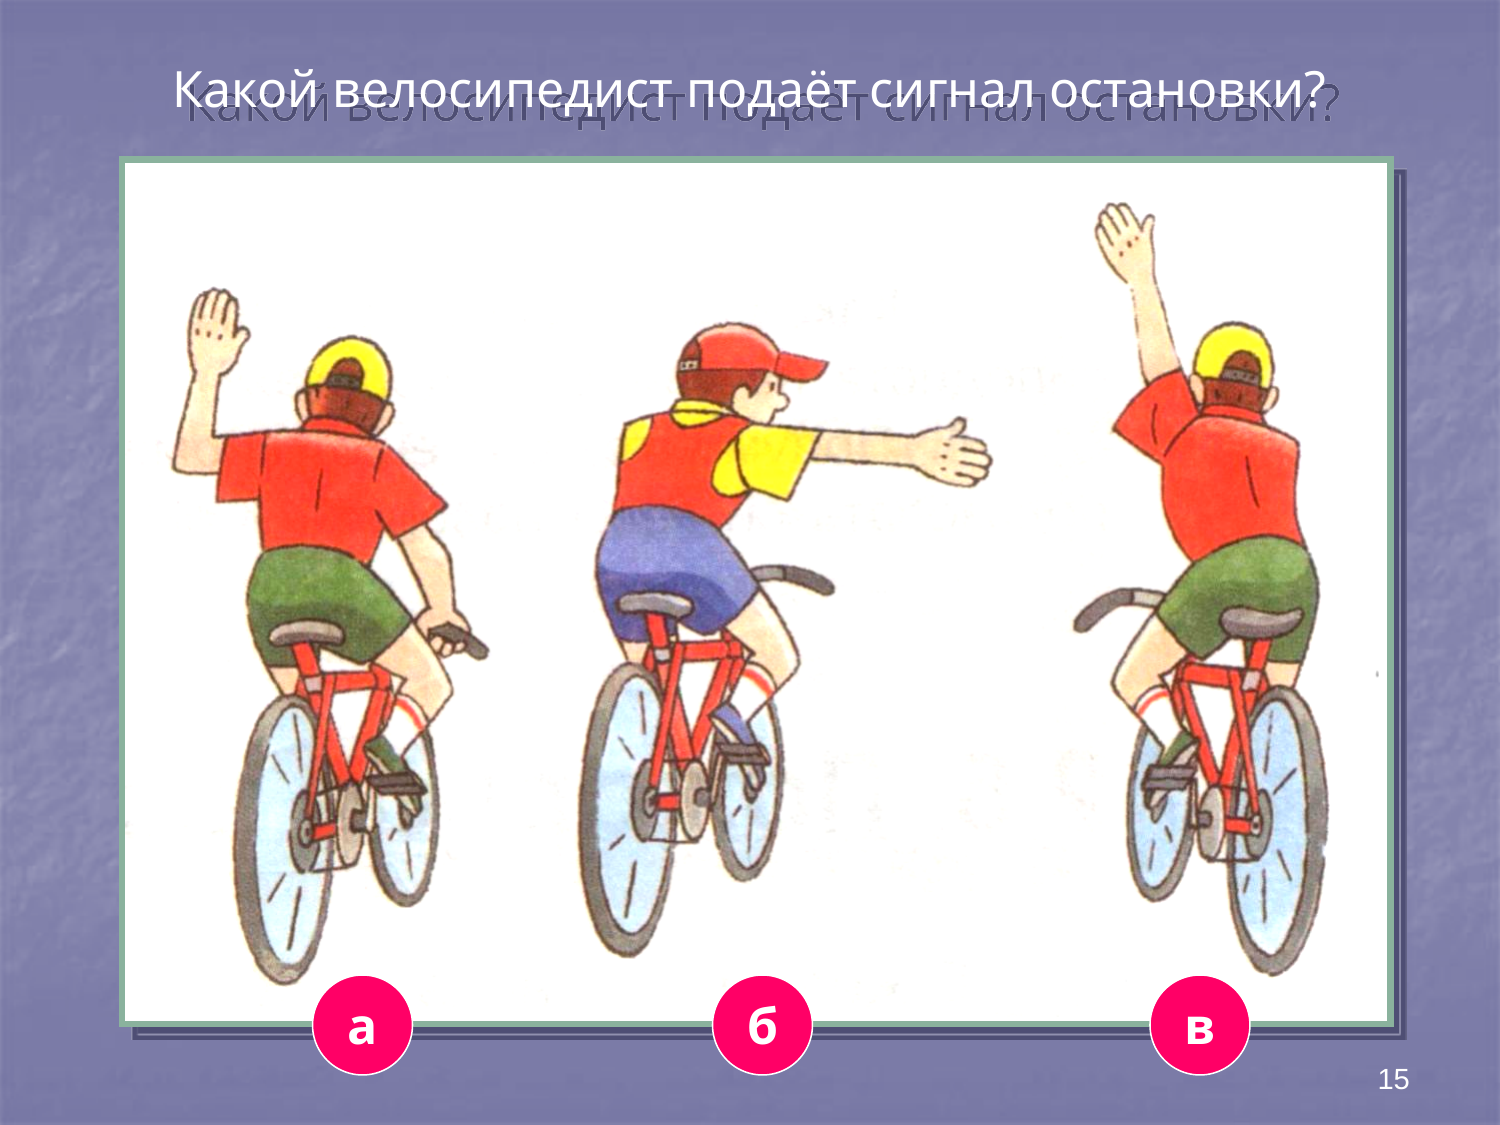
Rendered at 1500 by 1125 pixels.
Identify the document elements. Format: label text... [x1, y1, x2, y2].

text_box в [1150, 1030, 1250, 1075]
text_box Какой велосипедист подаёт сигнал остановки? [74, 49, 1425, 125]
text_box б [712, 1030, 813, 1075]
picture [124, 162, 1388, 1021]
text_box а [312, 1030, 413, 1075]
slide_number 15 [1074, 1024, 1426, 1103]
